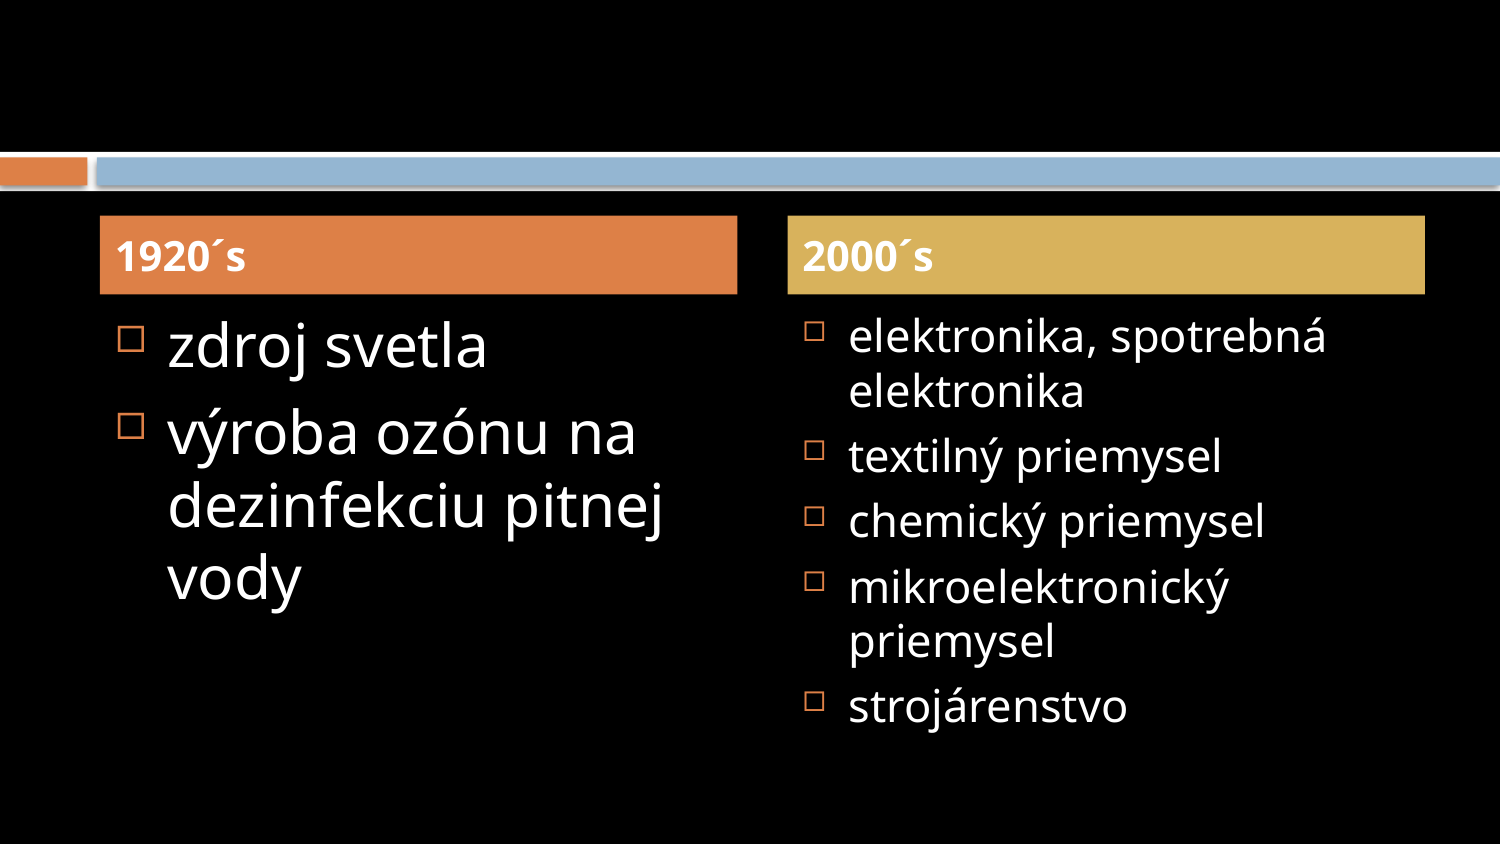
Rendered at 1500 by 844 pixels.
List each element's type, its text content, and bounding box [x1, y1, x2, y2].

list elektronika, spotrebná elektronika textilný priemysel chemický priemysel mikroelektronický priemysel strojárenstvo [787, 300, 1425, 741]
list 1920´s [99, 215, 738, 295]
list 2000´s [787, 215, 1425, 295]
list zdroj svetla výroba ozónu na dezinfekciu pitnej vody [99, 300, 738, 741]
